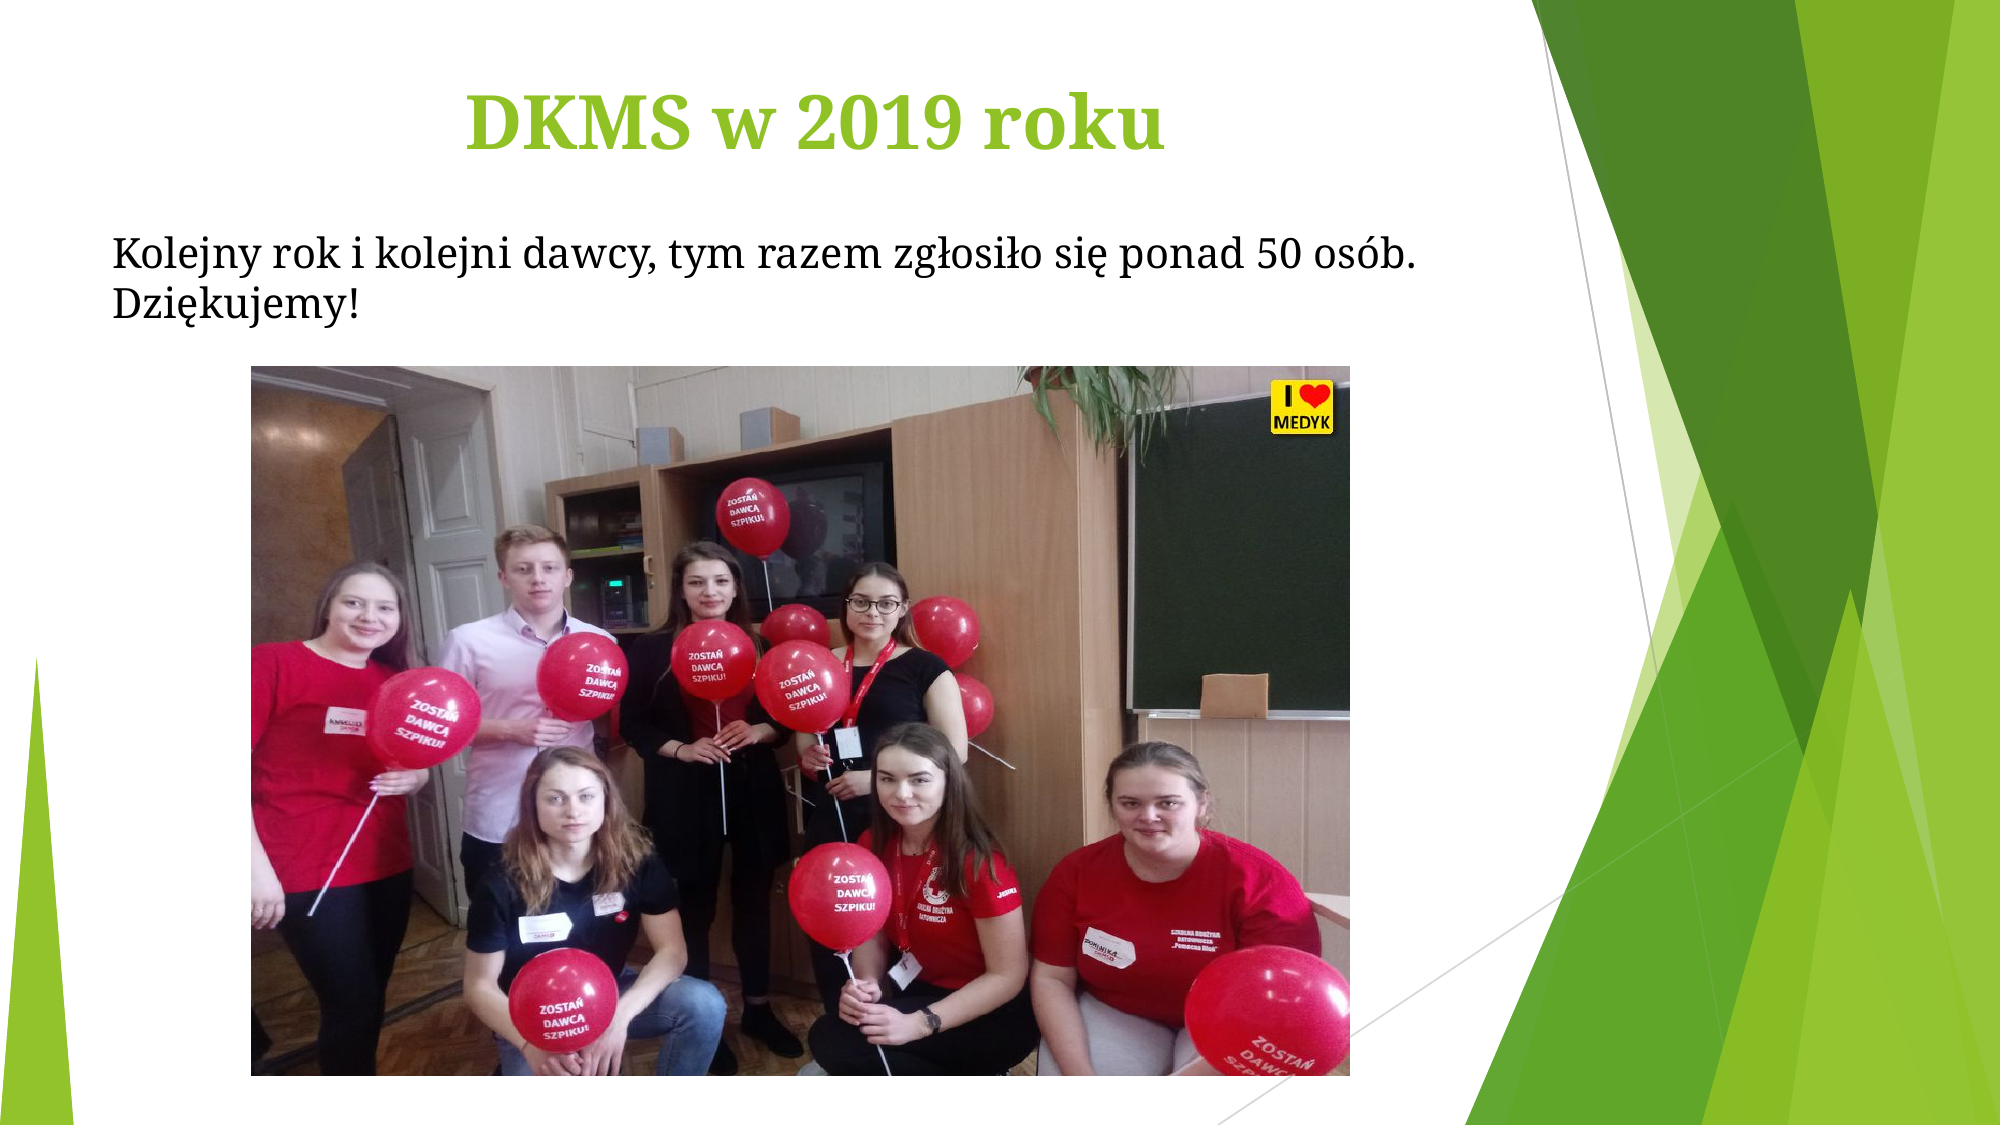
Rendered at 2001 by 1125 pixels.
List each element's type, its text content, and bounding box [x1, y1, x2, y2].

title DKMS w 2019 roku [111, 66, 1522, 284]
list Kolejny rok i kolejni dawcy, tym razem zgłosiło się ponad 50 osób. Dziękujemy! [97, 219, 1508, 856]
picture [251, 366, 1350, 1076]
